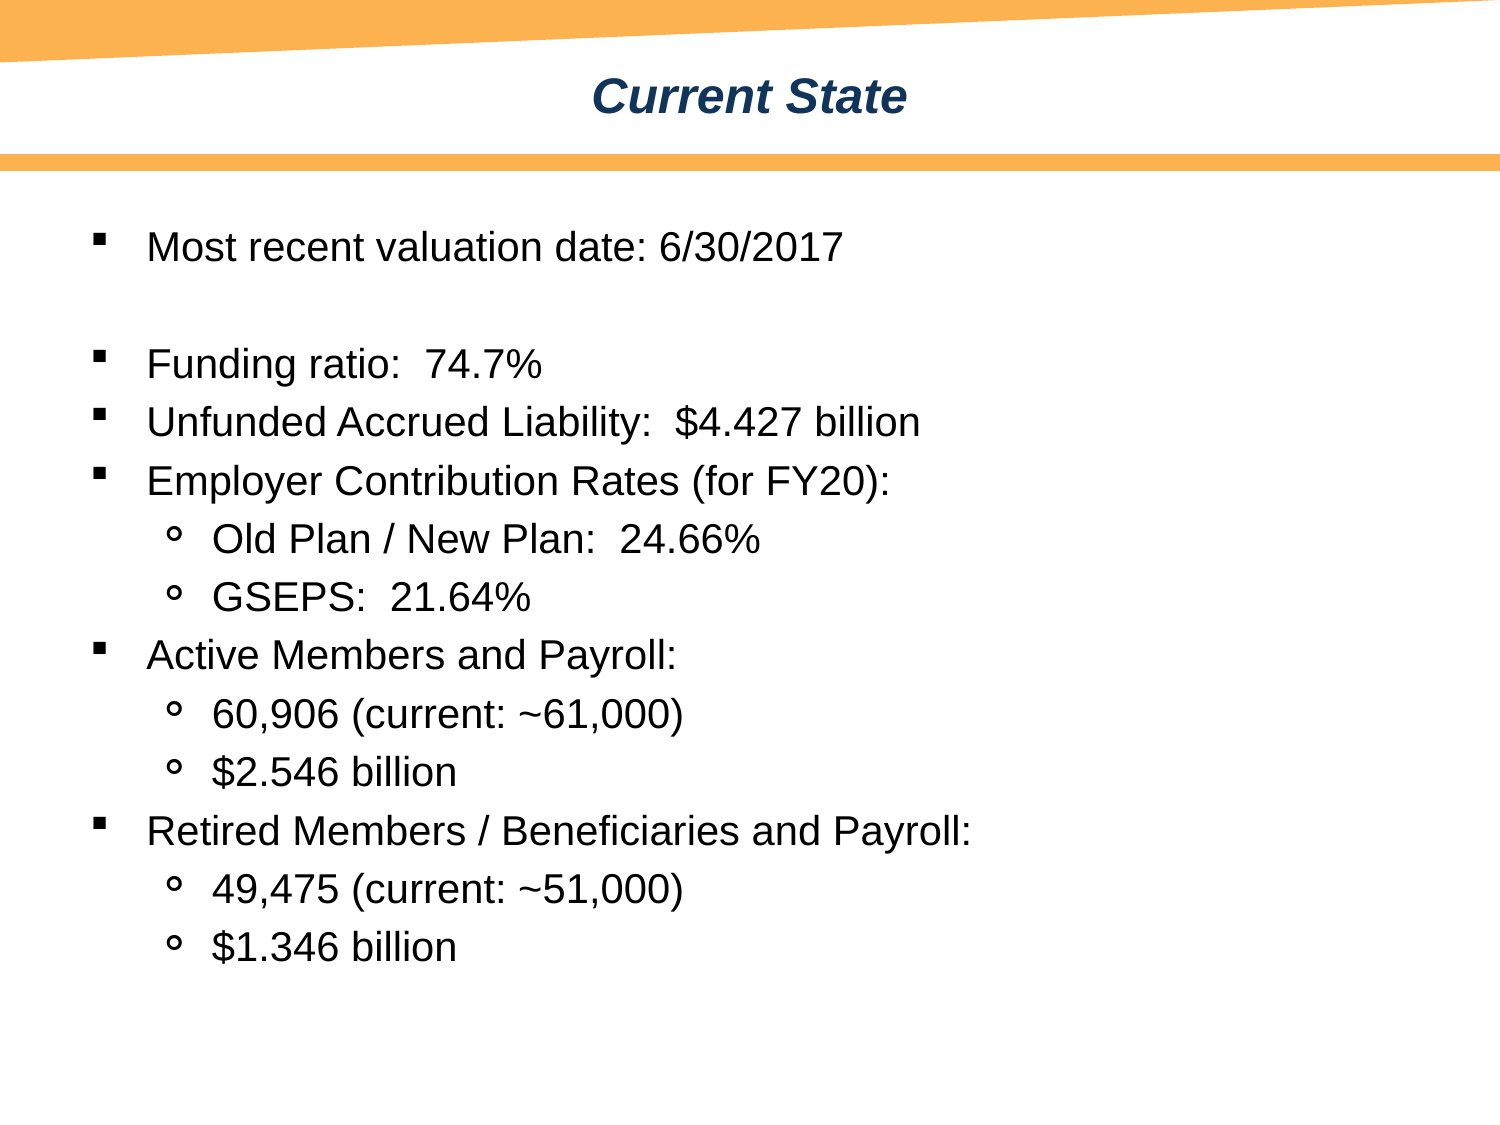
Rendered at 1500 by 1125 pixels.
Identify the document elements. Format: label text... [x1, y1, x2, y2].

list Most recent valuation date: 6/30/2017 Funding ratio: 74.7% Unfunded Accrued Liability: $4.427 billion Employer Contribution Rates (for FY20): Old Plan / New Plan: 24.66% GSEPS: 21.64% Active Members and Payroll: 60,906 (current: ~61,000) $2.546 billion Retired Members / Beneficiaries and Payroll: 49,475 (current: ~51,000) $1.346 billion [74, 212, 1426, 1038]
text_box Current State [0, 43, 1500, 131]
